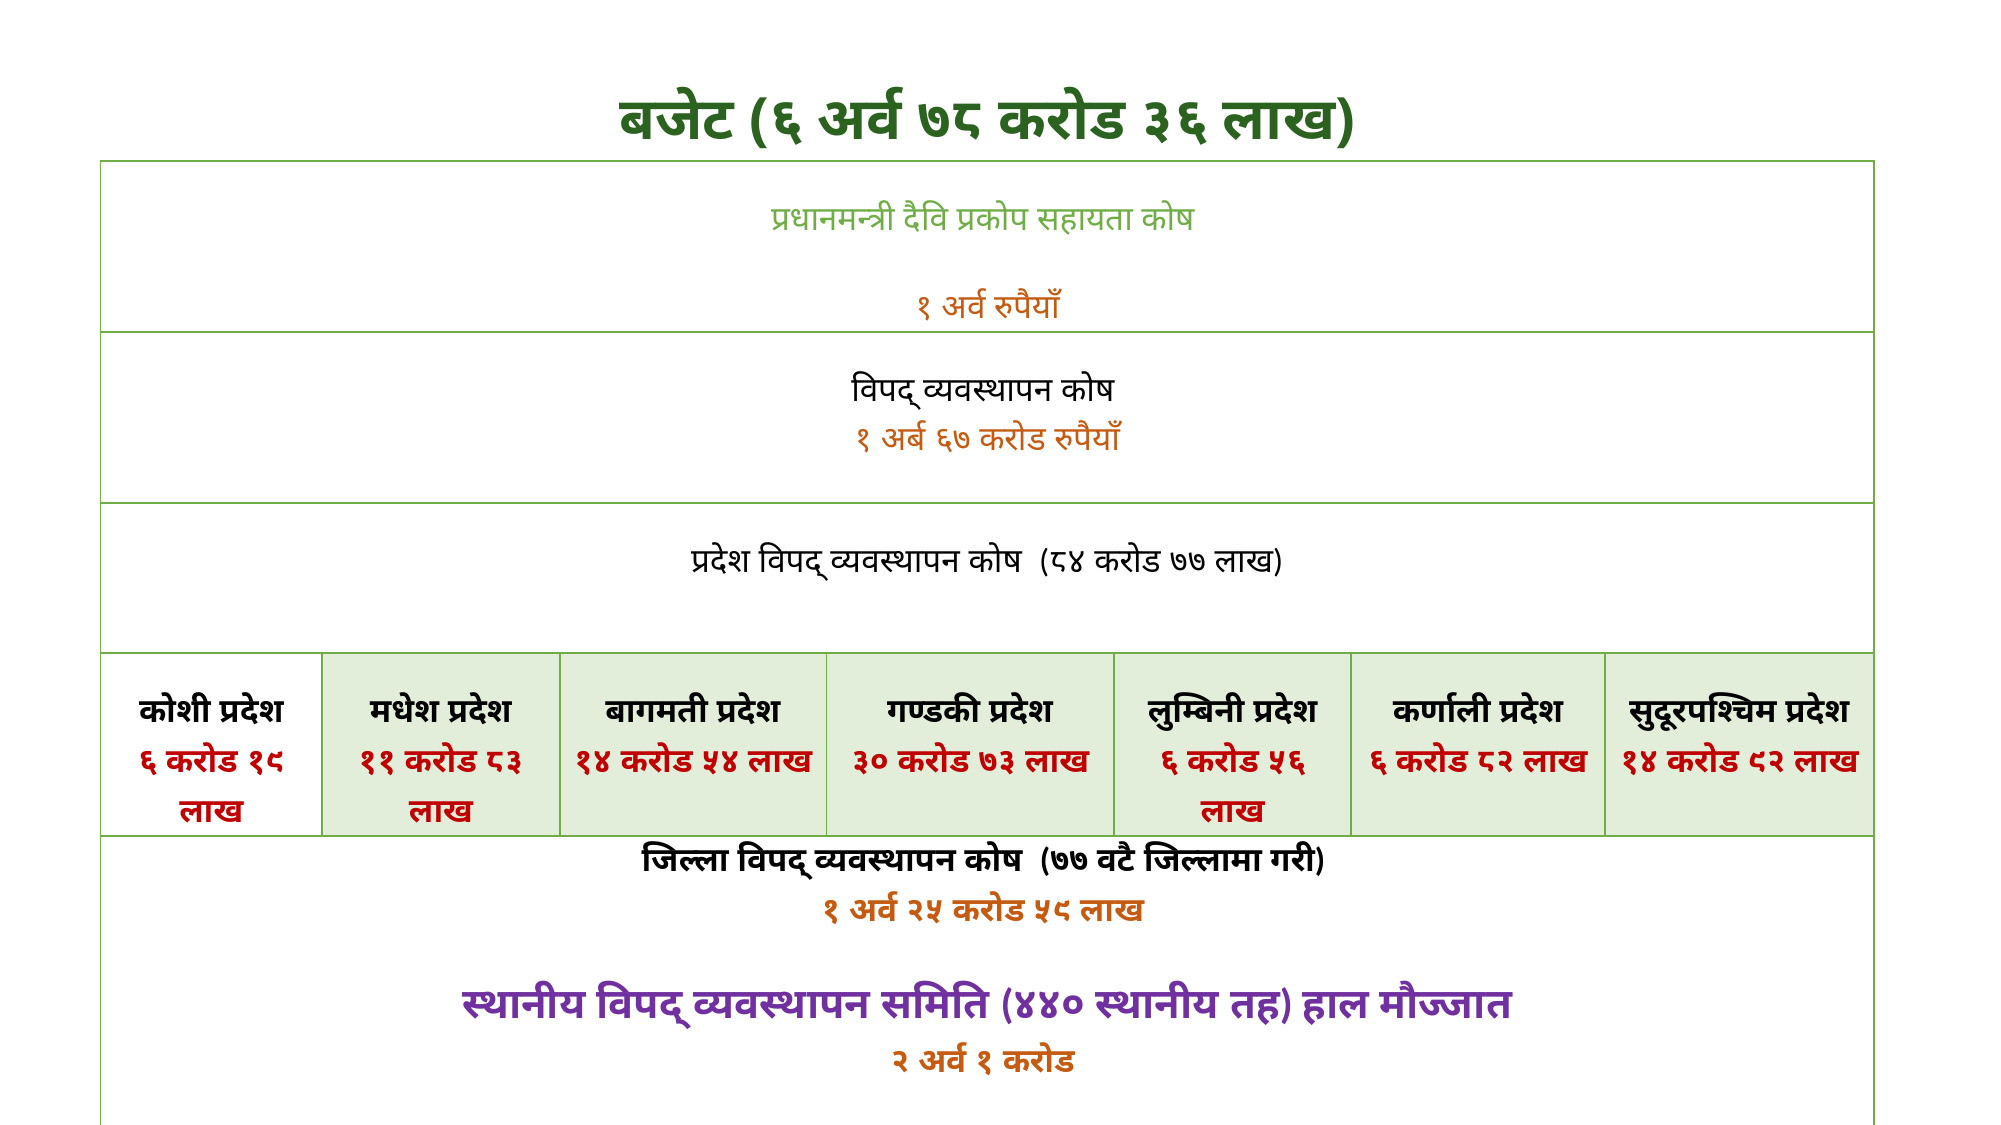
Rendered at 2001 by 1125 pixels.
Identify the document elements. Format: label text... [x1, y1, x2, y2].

table_cell लुम्बिनी प्रदेश ६ करोड ५६ लाख [1115, 654, 1350, 835]
table_cell जिल्ला विपद् व्यवस्थापन कोष (७७ वटै जिल्लामा गरी) १ अर्व २५ करोड ५९ लाख स्थानीय विपद् व्यवस्थापन समिति (४४० स्थानीय तह) हाल मौज्जात २ अर्व १ करोड [101, 837, 1873, 1125]
table_cell सुदूरपश्चिम प्रदेश १४ करोड ९२ लाख [1606, 654, 1873, 835]
table_cell बागमती प्रदेश १४ करोड ५४ लाख [561, 654, 826, 835]
table_cell विपद् व्यवस्थापन कोष १ अर्ब ६७ करोड रुपैयाँ [101, 333, 1873, 502]
table_cell कर्णाली प्रदेश ६ करोड ८२ लाख [1352, 654, 1604, 835]
table_cell प्रदेश विपद् व्यवस्थापन कोष (८४ करोड ७७ लाख) [101, 504, 1873, 652]
table_cell मधेश प्रदेश ११ करोड ८३ लाख [323, 654, 559, 835]
title बजेट (६ अर्व ७८ करोड ३६ लाख) [100, 69, 1874, 160]
table_header प्रधानमन्त्री दैवि प्रकोप सहायता कोष १ अर्व रुपैयाँ [101, 162, 1873, 331]
table_cell गण्डकी प्रदेश ३० करोड ७३ लाख [827, 654, 1113, 835]
table_cell कोशी प्रदेश ६ करोड १९ लाख [101, 654, 321, 835]
